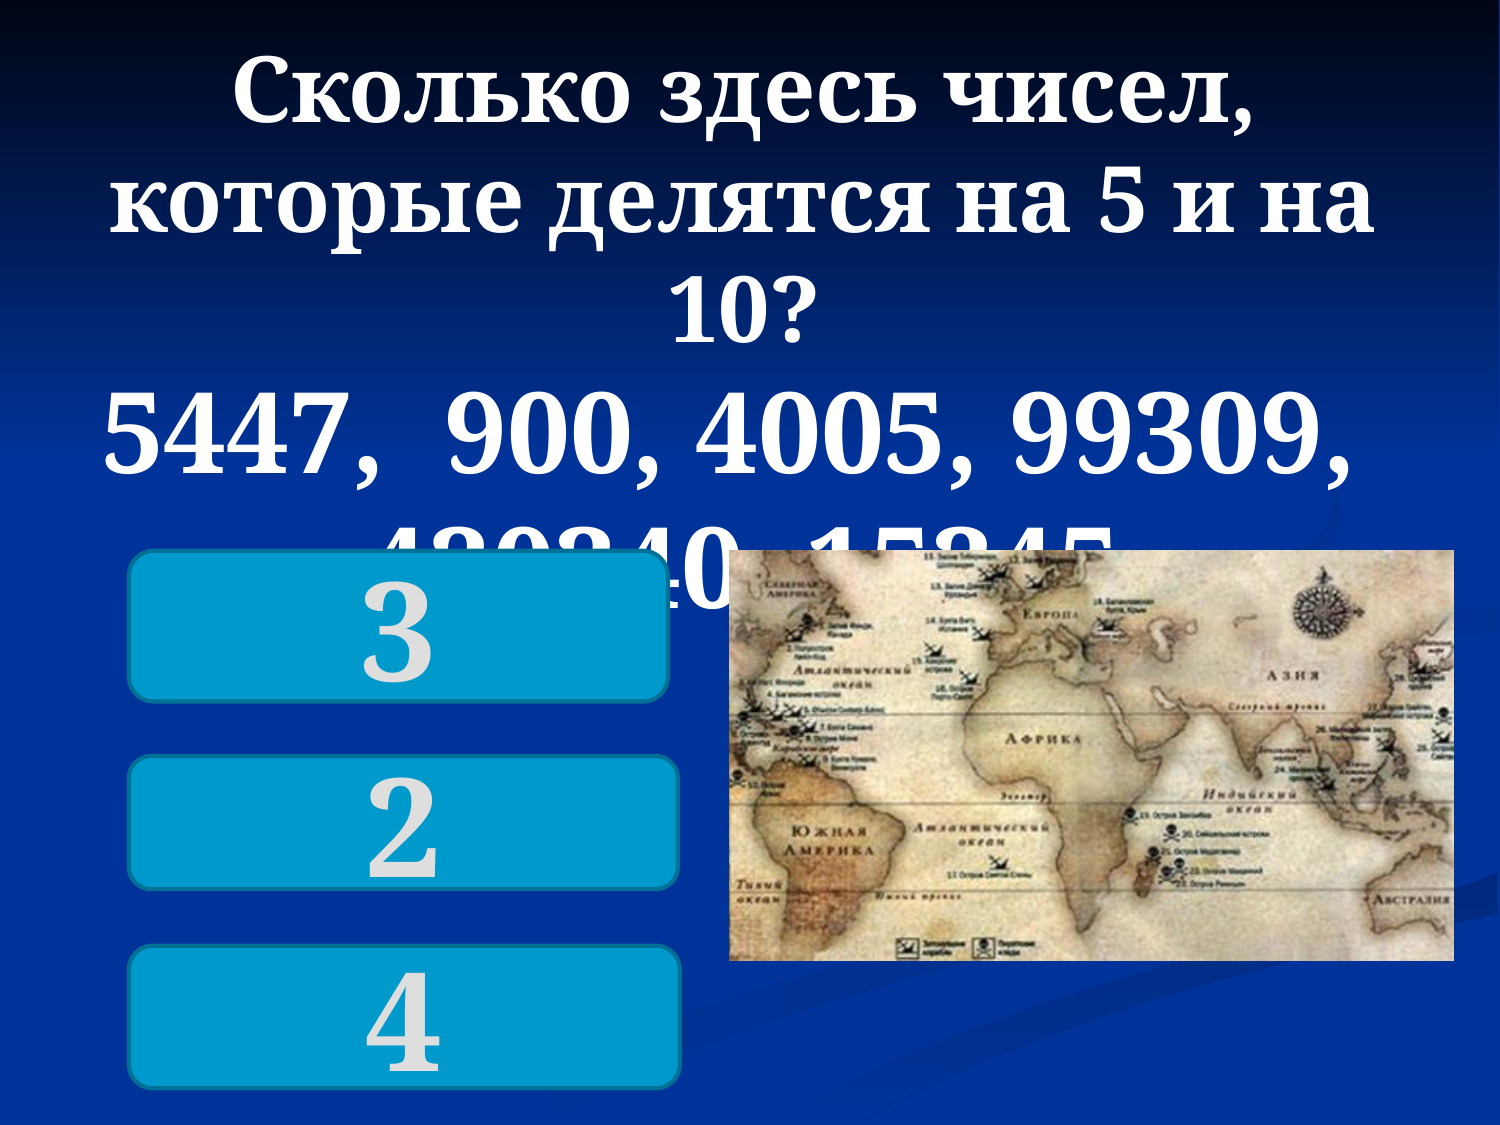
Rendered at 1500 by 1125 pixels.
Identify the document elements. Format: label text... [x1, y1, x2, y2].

text_box 2 [126, 753, 680, 892]
text_box Сколько здесь чисел, которые делятся на 5 и на 10? 5447, 900, 4005, 99309, 420340, 15345 [23, 23, 1465, 504]
text_box 4 [126, 943, 682, 1091]
picture [729, 550, 1455, 962]
text_box 3 [126, 548, 671, 704]
